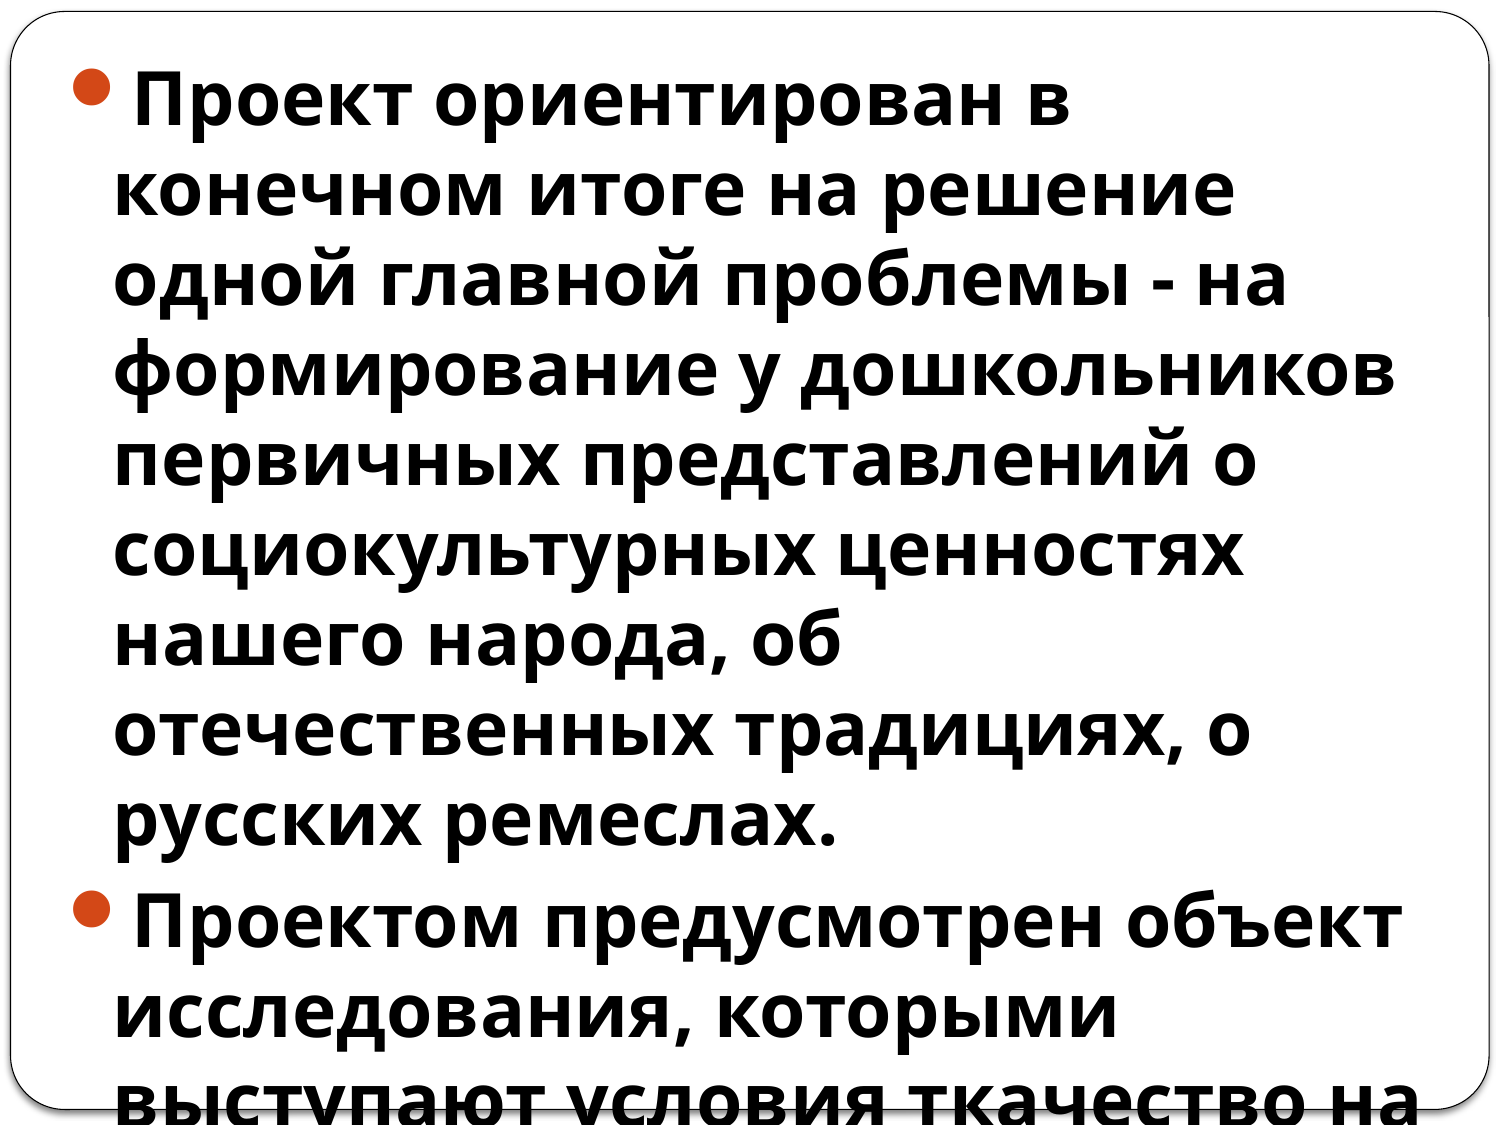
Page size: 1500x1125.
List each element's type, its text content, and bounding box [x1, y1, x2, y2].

list Проект ориентирован в конечном итоге на решение одной главной проблемы - на формирование у дошкольников первичных представлений о социокультурных ценностях нашего народа, об отечественных традициях, о русских ремеслах. Проектом предусмотрен объект исследования, которыми выступают условия ткачество на Руси, предметом деятельности является процесс создания тканей с помощью различных техник. [53, 42, 1459, 1083]
